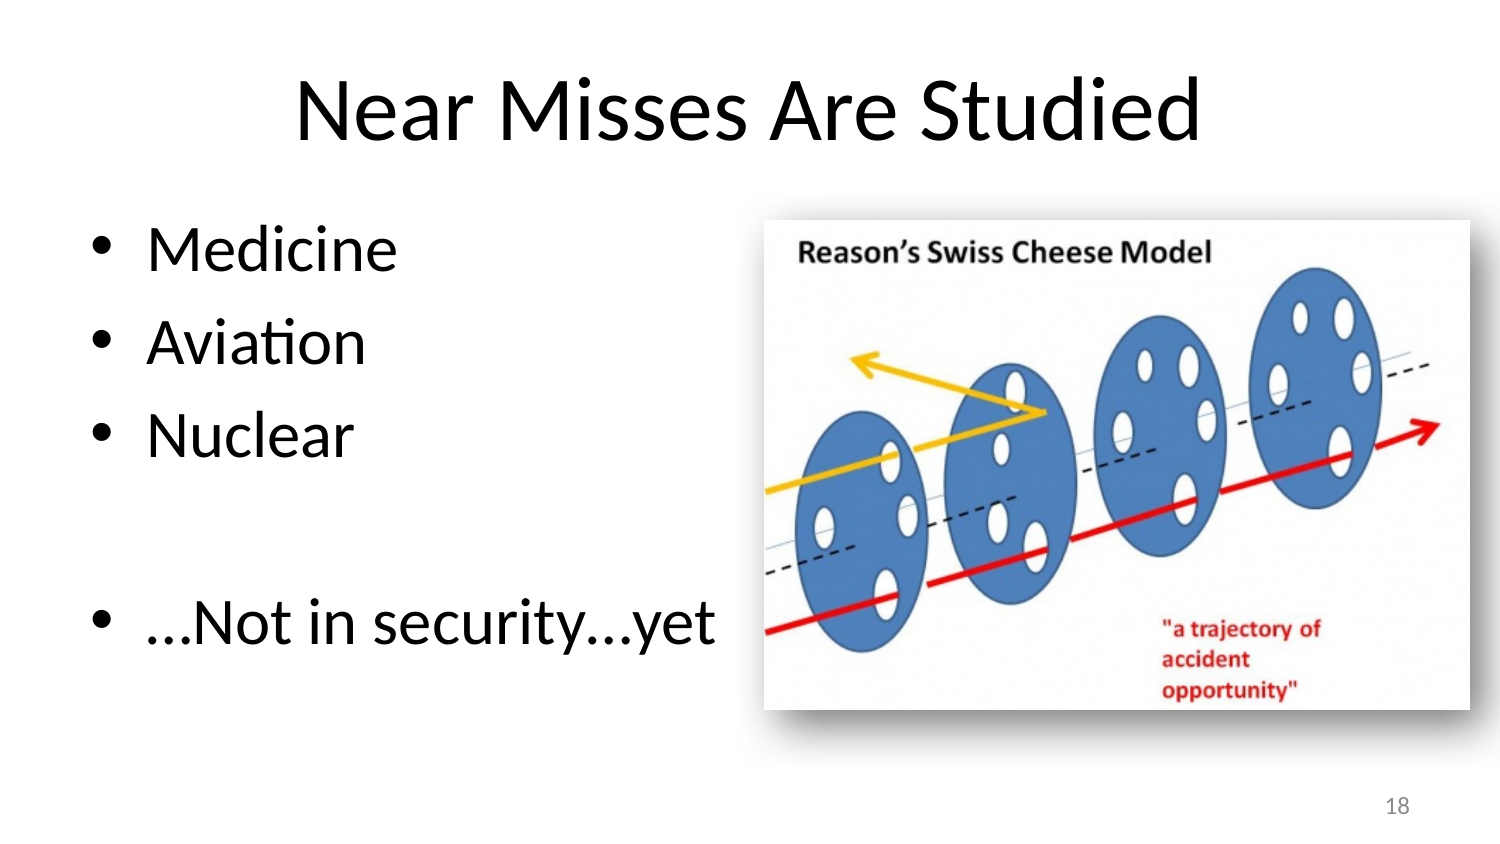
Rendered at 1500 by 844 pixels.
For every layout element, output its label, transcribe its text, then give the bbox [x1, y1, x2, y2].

list Medicine Aviation Nuclear …Not in security…yet [75, 196, 1425, 754]
slide_number 18 [1074, 782, 1425, 827]
picture [764, 220, 1470, 711]
title Near Misses Are Studied [75, 33, 1425, 175]
